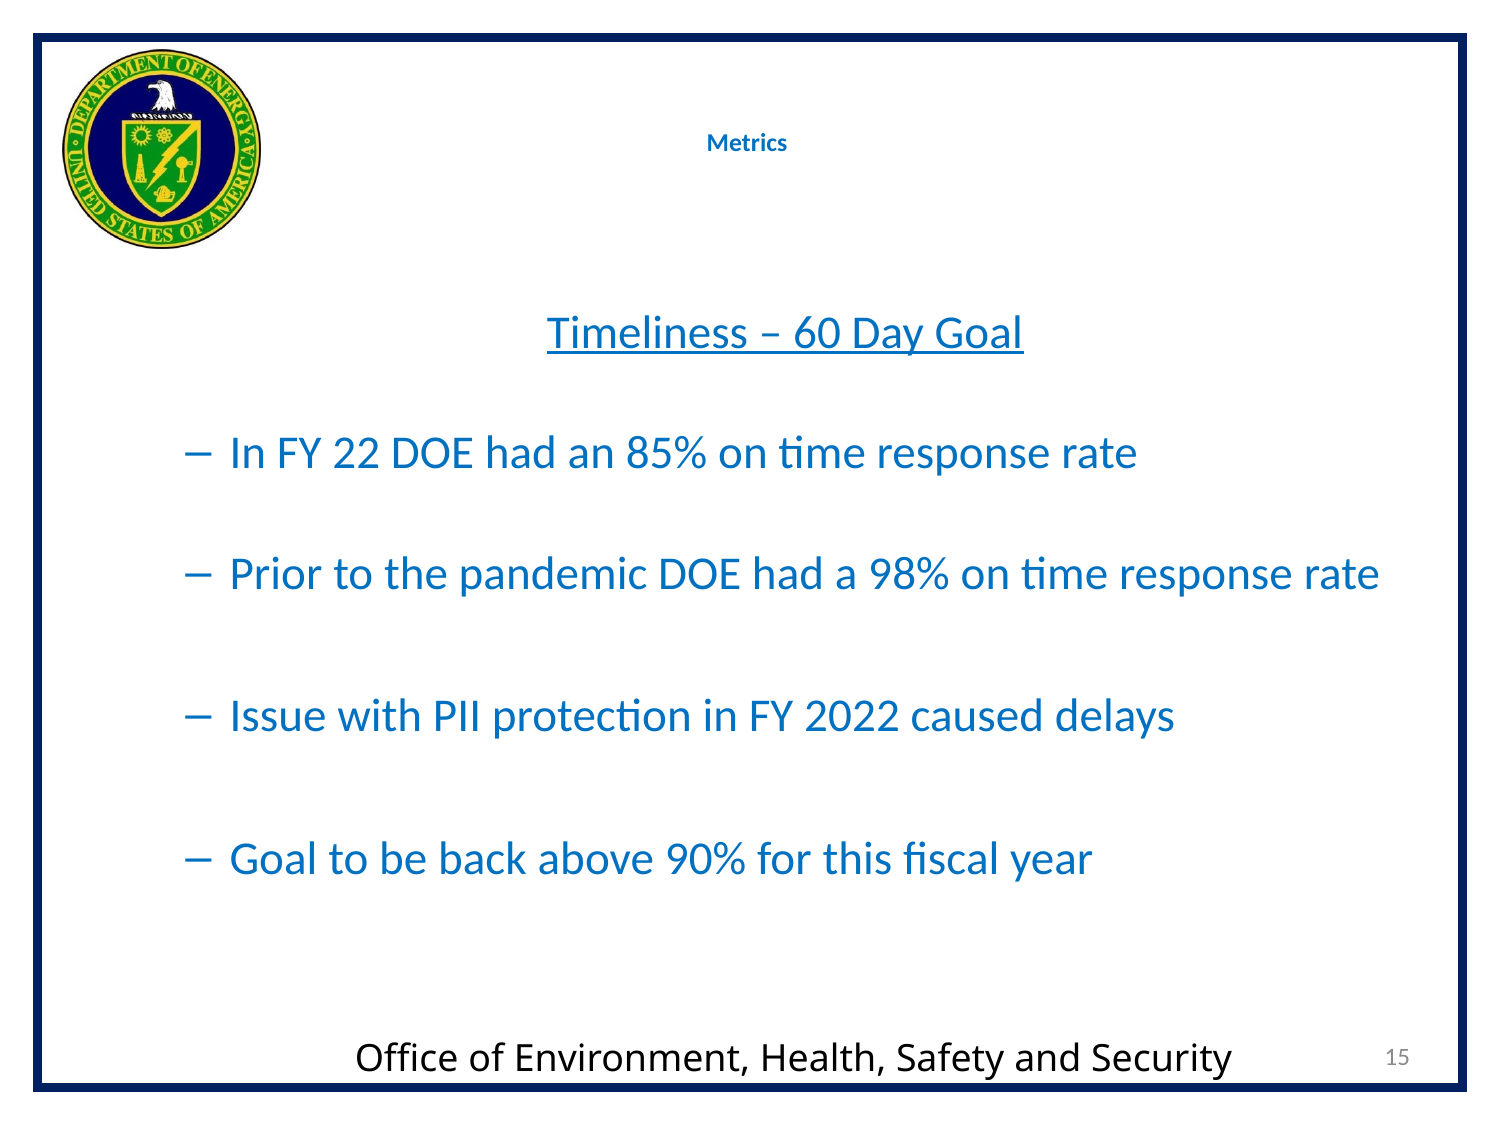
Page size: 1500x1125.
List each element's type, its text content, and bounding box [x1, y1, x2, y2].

list Timeliness – 60 Day Goal In FY 22 DOE had an 85% on time response rate Prior to the pandemic DOE had a 98% on time response rate Issue with PII protection in FY 2022 caused delays Goal to be back above 90% for this fiscal year [99, 299, 1400, 950]
slide_number 15 [1267, 1025, 1425, 1086]
picture [62, 49, 261, 249]
title Metrics [176, 87, 1324, 196]
